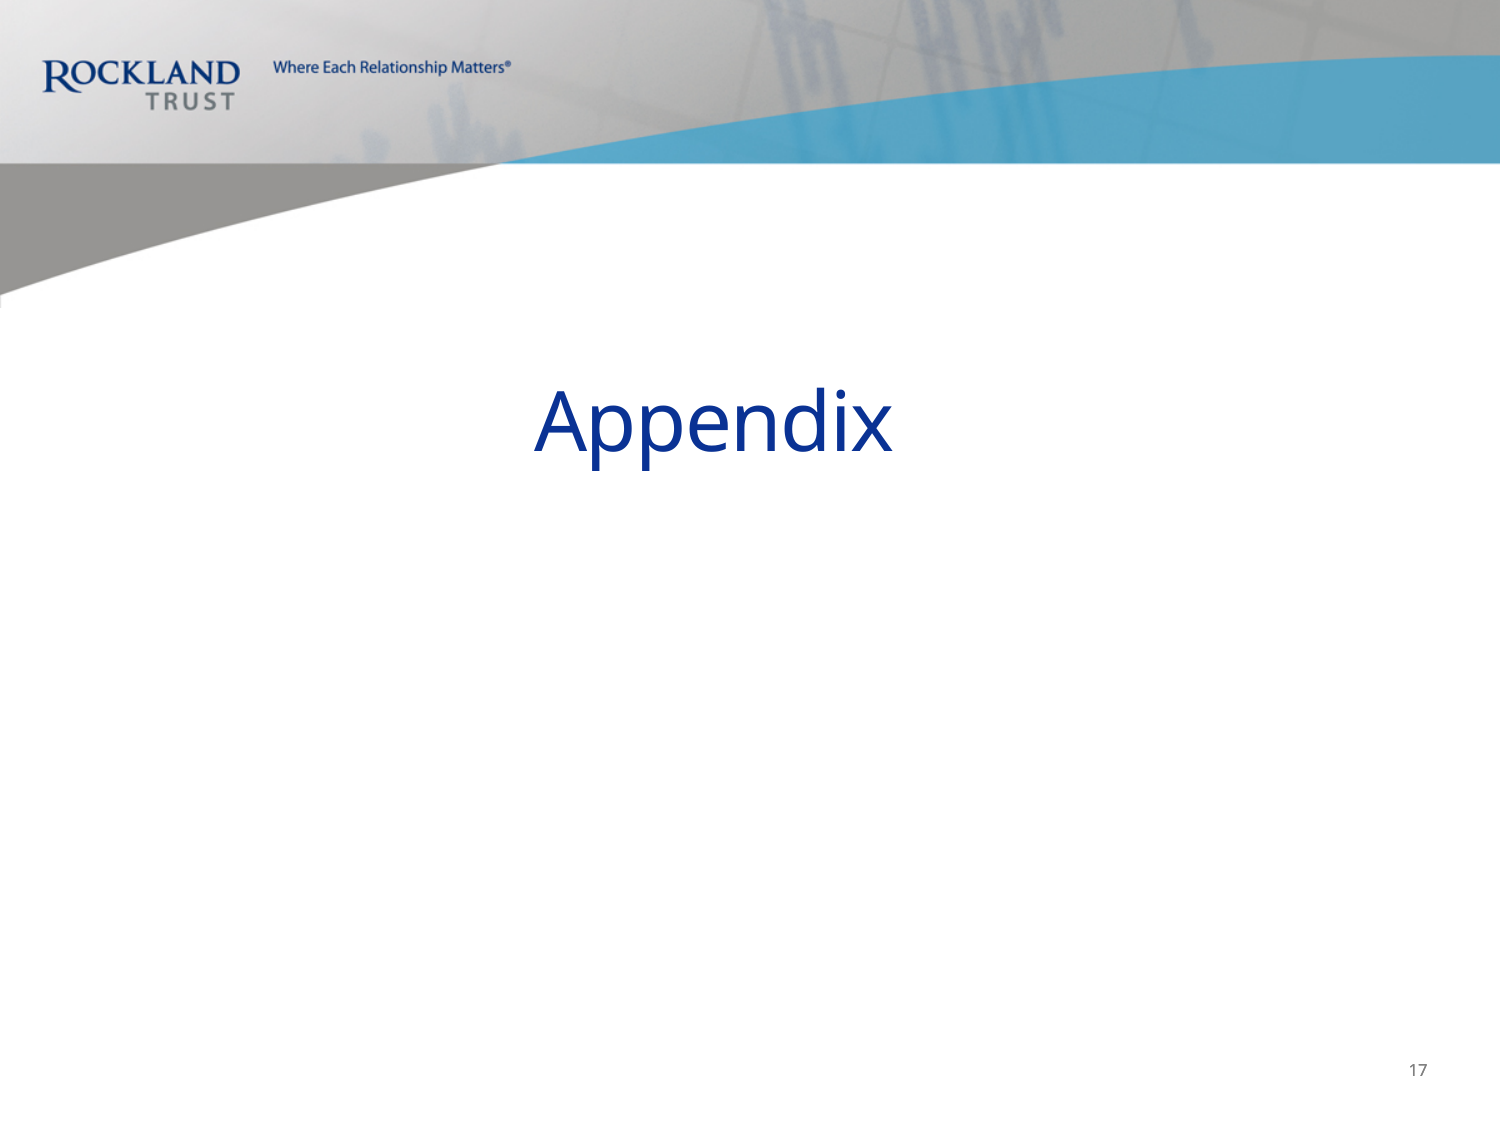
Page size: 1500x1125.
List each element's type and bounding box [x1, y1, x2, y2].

list [88, 355, 1376, 906]
picture [0, 0, 1500, 308]
